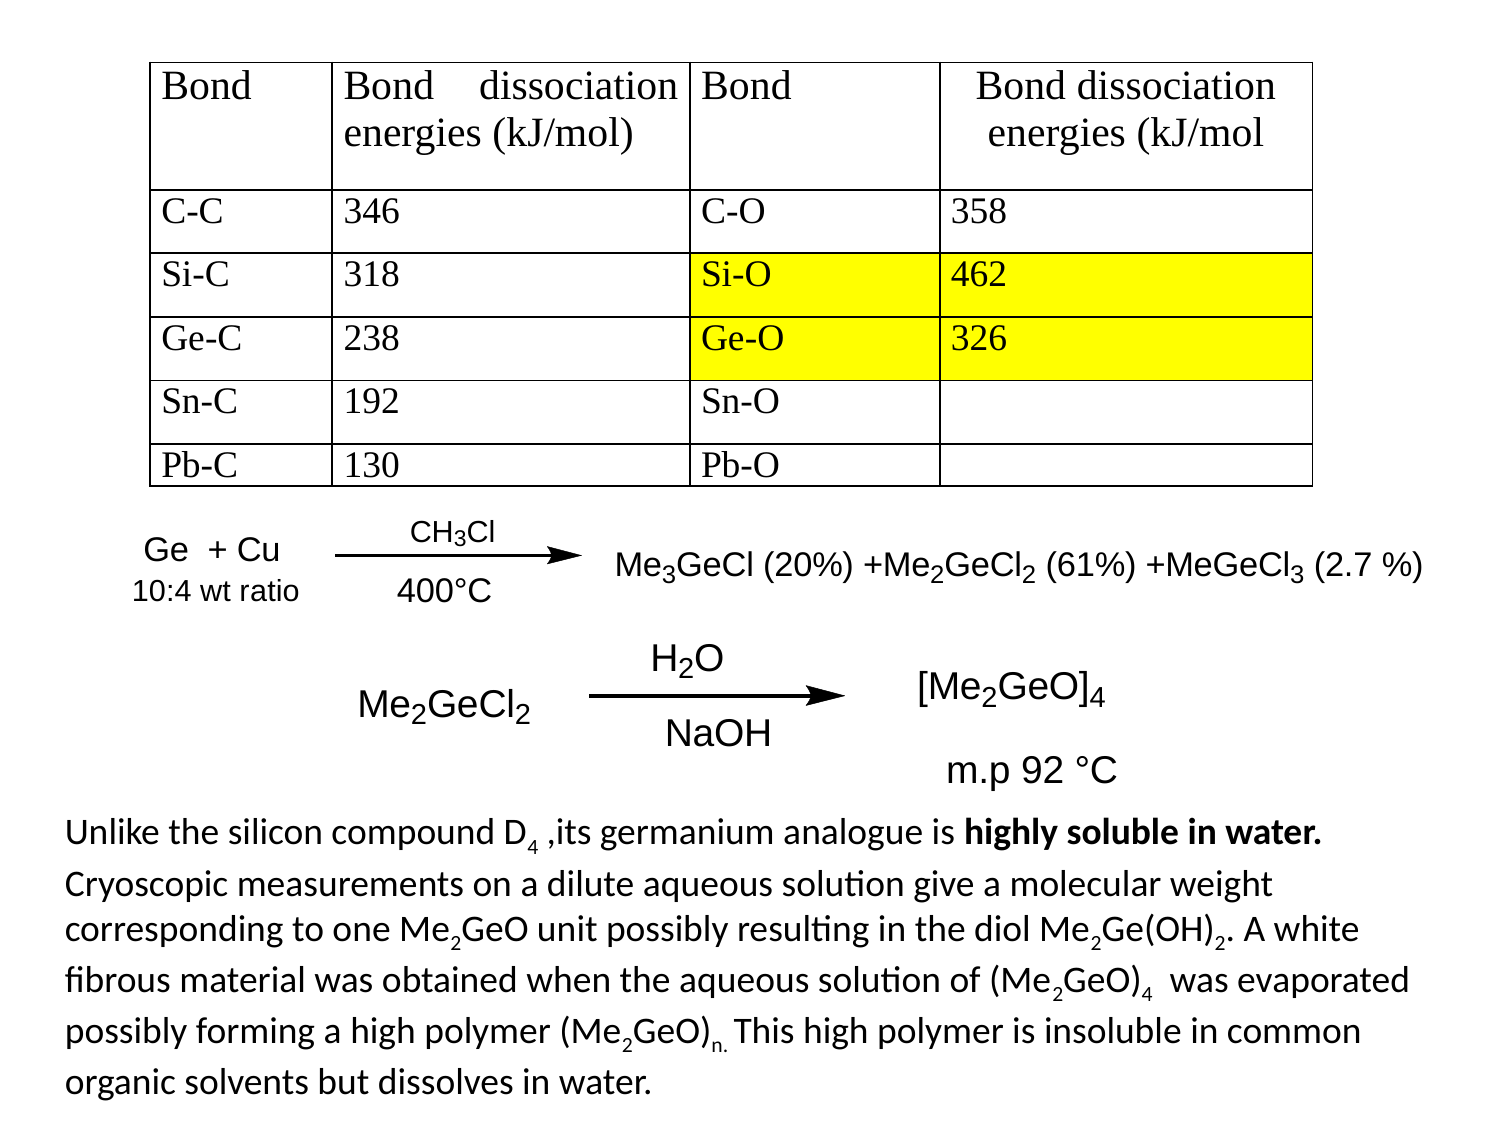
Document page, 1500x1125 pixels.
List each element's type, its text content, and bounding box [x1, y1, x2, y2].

table_cell [941, 381, 1312, 443]
table_cell Si-C [151, 254, 331, 316]
table_cell C-C [151, 191, 331, 252]
table_cell 346 [333, 191, 689, 252]
table_cell Sn-C [151, 381, 331, 443]
table_header Bond dissociation energies (kJ/mol [941, 63, 1312, 189]
table_cell 192 [333, 381, 689, 443]
table_cell Pb-O [691, 445, 939, 485]
table_cell Sn-O [691, 381, 939, 443]
table_cell Pb-C [151, 445, 331, 485]
table_cell 238 [333, 318, 689, 380]
table_cell 358 [941, 191, 1312, 252]
table_cell [941, 445, 1312, 485]
table_cell 318 [333, 254, 689, 316]
table_header Bond [151, 63, 331, 189]
table_cell Si-O [691, 254, 939, 316]
table_cell Ge-O [691, 318, 939, 380]
table_cell 462 [941, 254, 1312, 316]
table_cell Ge-C [151, 318, 331, 380]
table_cell C-O [691, 191, 939, 252]
table_header Bond dissociation energies (kJ/mol) [333, 63, 689, 189]
table_header Bond [691, 63, 939, 189]
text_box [349, 637, 1125, 801]
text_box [124, 512, 1431, 613]
table_cell 326 [941, 318, 1312, 380]
text_box Unlike the silicon compound D4 ,its germanium analogue is highly soluble in water. Cryoscopic measurements on a dilute aqueous solution give a molecular weight corresponding to one Me2GeO unit possibly resulting in the diol Me2Ge(OH)2. A white fibrous material was obtained when the aqueous solution of (Me2GeO)4 was evaporated possibly forming a high polymer (Me2GeO)n. This high polymer is insoluble in common organic solvents but dissolves in water. [49, 799, 1463, 1110]
table_cell 130 [333, 445, 689, 485]
